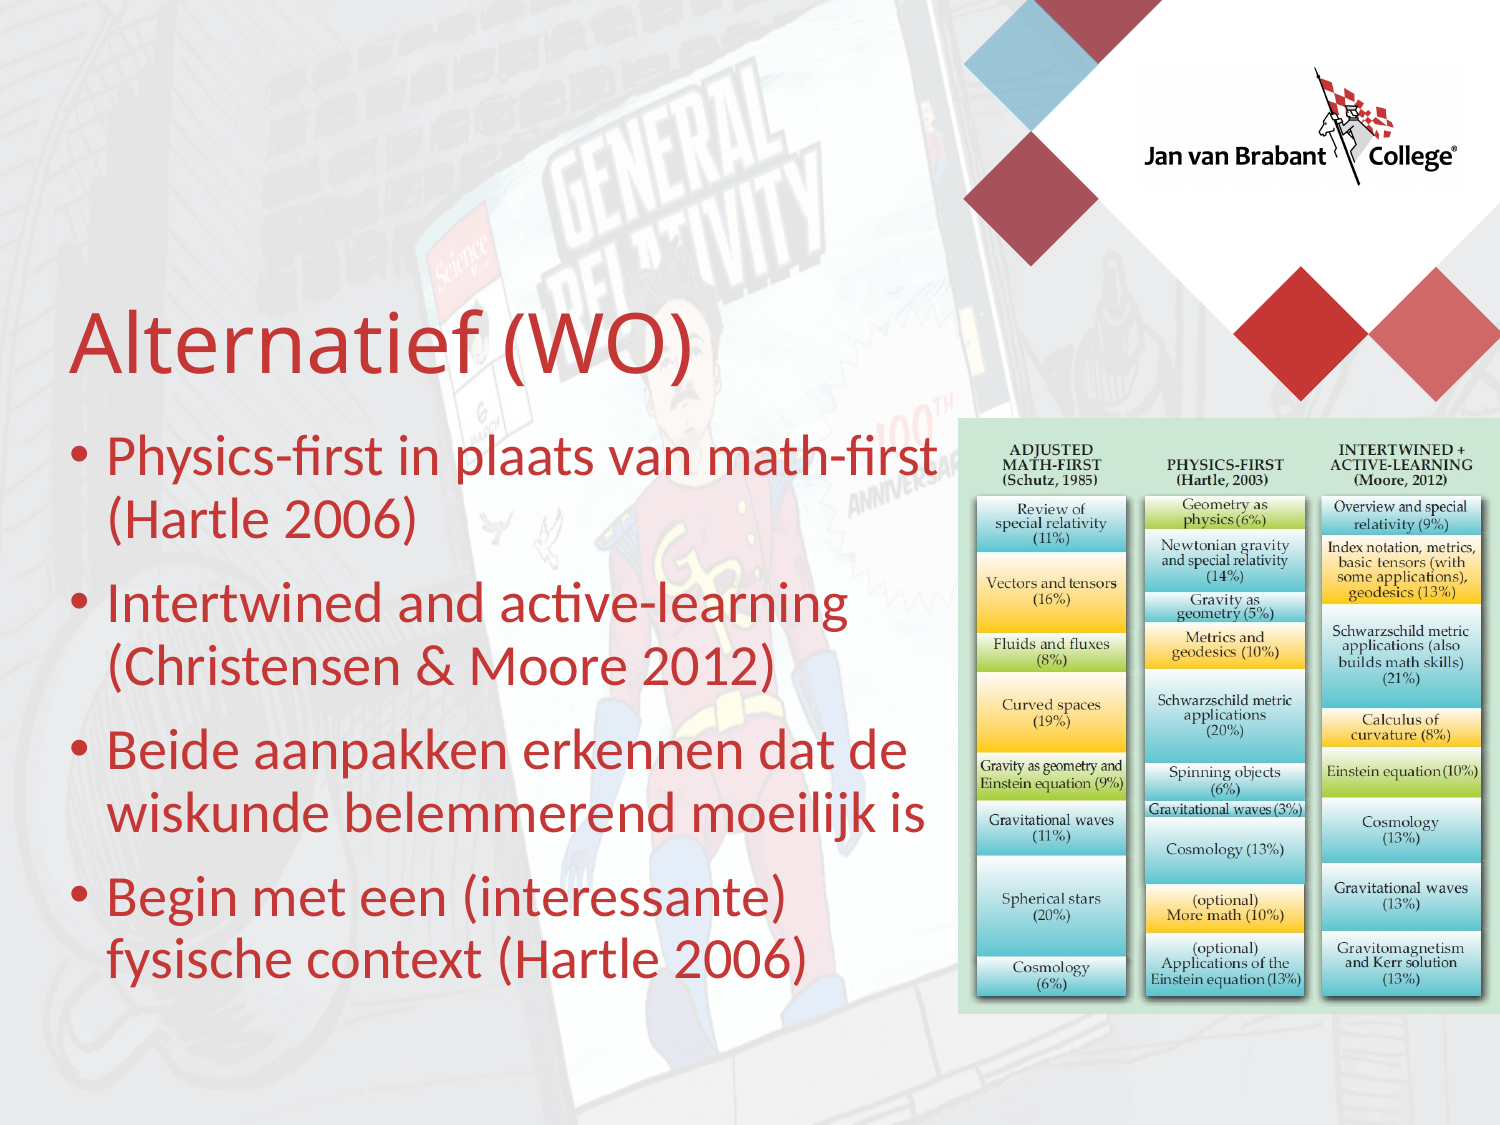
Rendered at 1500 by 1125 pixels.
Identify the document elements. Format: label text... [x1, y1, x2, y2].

list Alternatief (WO) [54, 293, 1139, 422]
picture [1138, 62, 1466, 189]
picture [958, 418, 1500, 1014]
list Physics-first in plaats van math-first (Hartle 2006) Intertwined and active-learning (Christensen & Moore 2012) Beide aanpakken erkennen dat de wiskunde belemmerend moeilijk is Begin met een (interessante) fysische context (Hartle 2006) [54, 422, 987, 1048]
